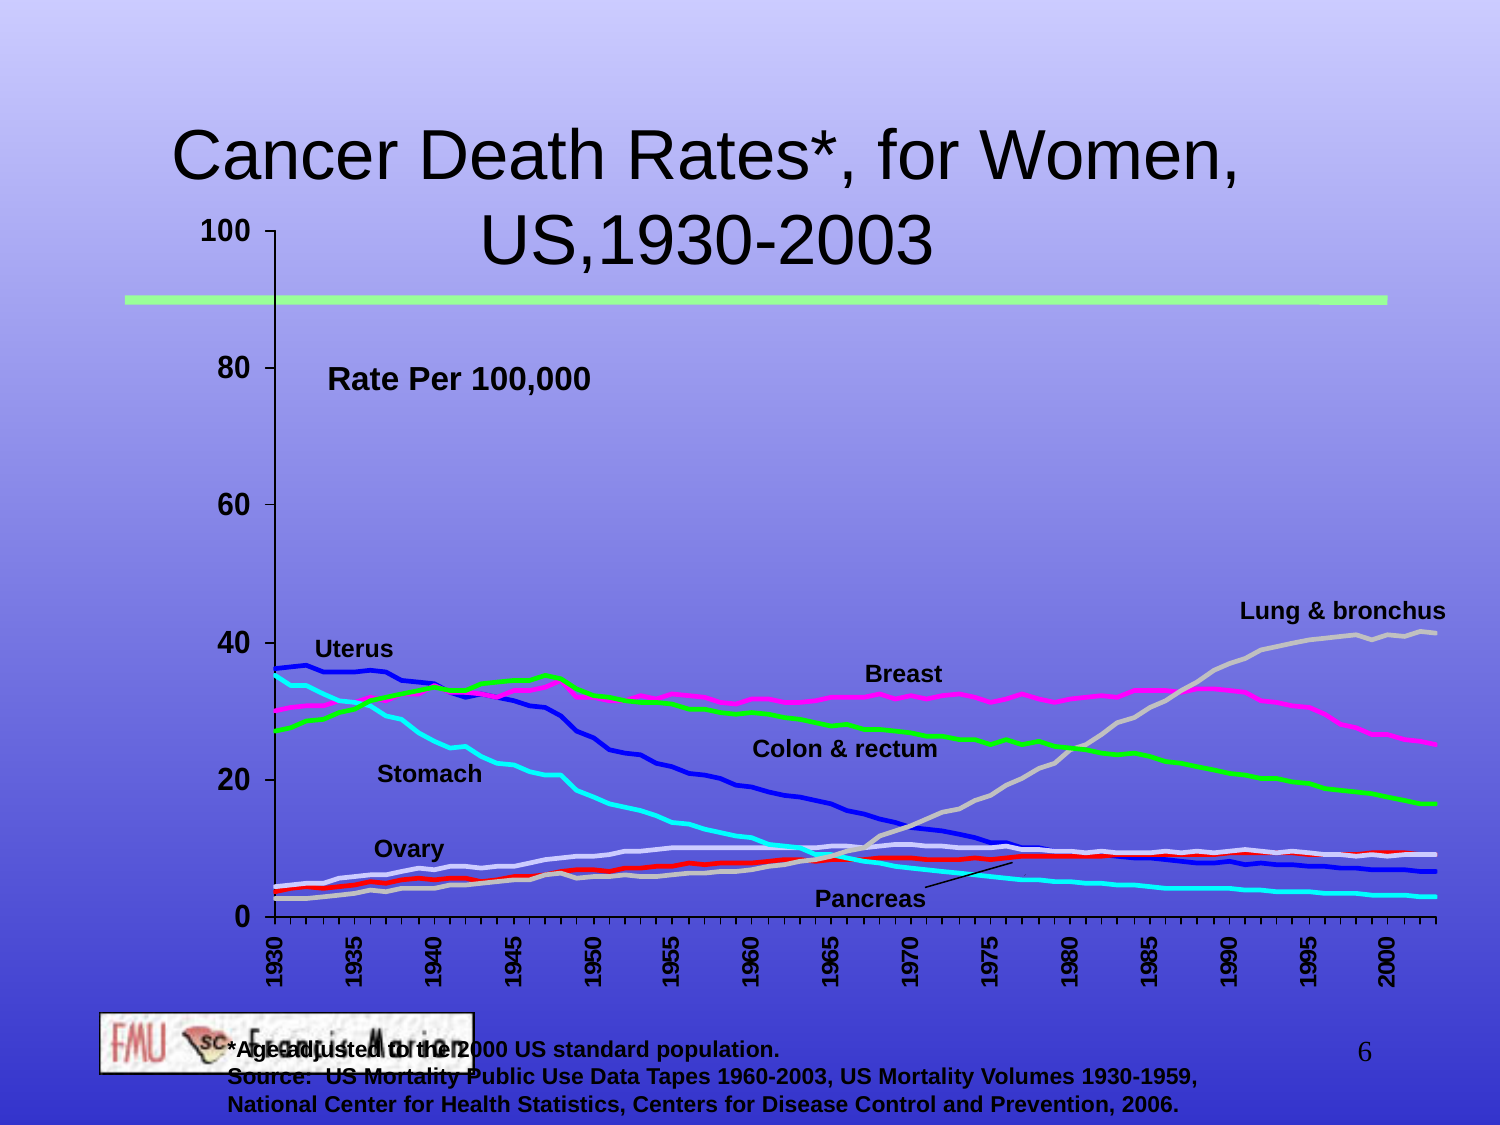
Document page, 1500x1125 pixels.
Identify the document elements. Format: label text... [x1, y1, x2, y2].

picture [99, 1012, 475, 1075]
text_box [187, 174, 1500, 1001]
slide_number 6 [1074, 1024, 1388, 1101]
text_box *Age-adjusted to the 2000 US standard population. Source: US Mortality Public Use Data Tapes 1960-2003, US Mortality Volumes 1930-1959, National Center for Health Statistics, Centers for Disease Control and Prevention, 2006. [212, 1027, 1254, 1125]
title Cancer Death Rates*, for Women, US,1930-2003 [112, 99, 1302, 288]
